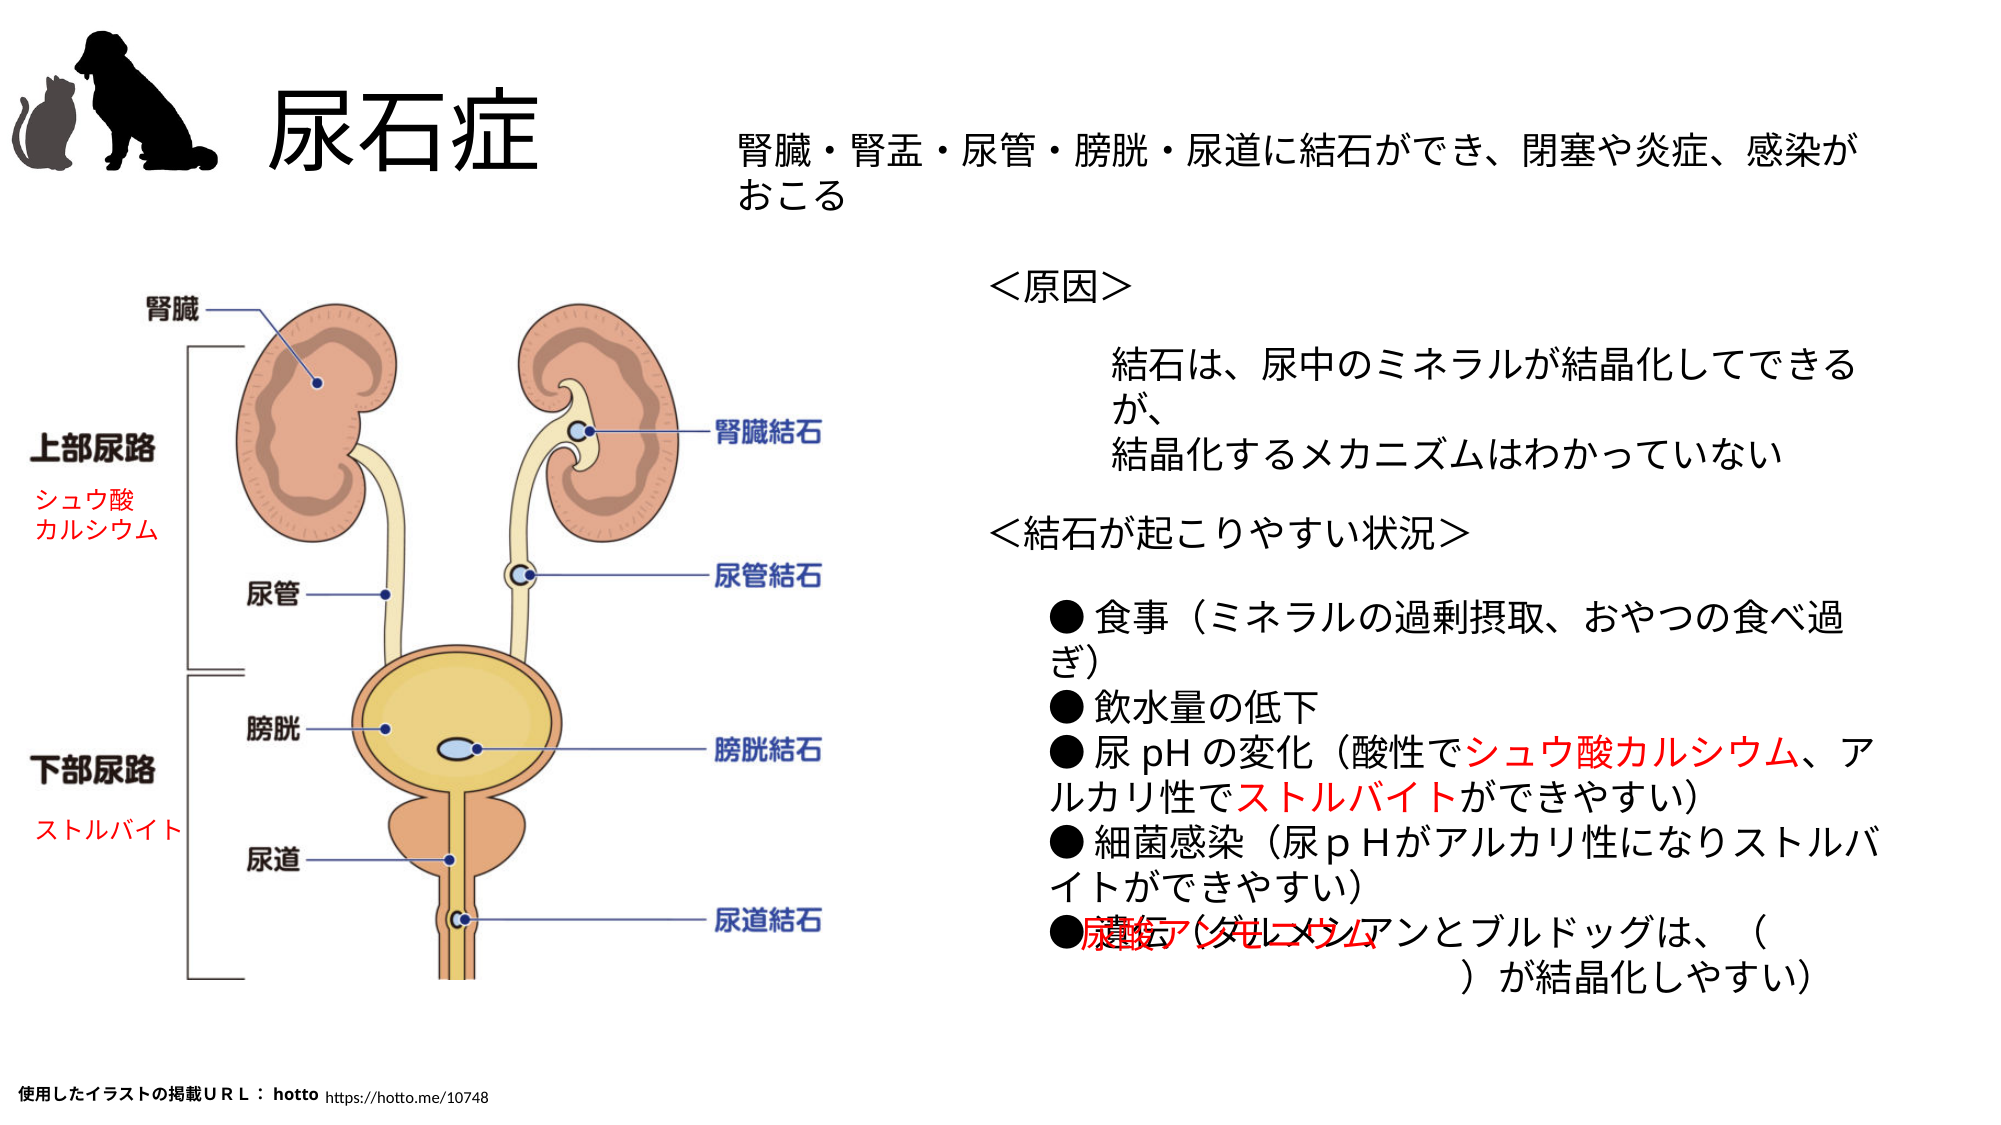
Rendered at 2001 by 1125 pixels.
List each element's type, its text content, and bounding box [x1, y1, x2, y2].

text_box ●食事（ミネラルの過剰摂取、おやつの食べ過ぎ） ●飲水量の低下 ●尿pHの変化（酸性でシュウ酸カルシウム、アルカリ性でストルバイトができやすい） ●細菌感染（尿ｐＨがアルカリ性になりストルバイトができやすい） ●遺伝（ダルメシアンとブルドッグは、（ ）が結晶化しやすい） [1033, 586, 1897, 1007]
picture [6, 25, 227, 180]
text_box ＜原因＞ [971, 255, 1152, 316]
text_box ＜結石が起こりやすい状況＞ [971, 502, 1566, 563]
picture [0, 274, 823, 980]
text_box 結石は、尿中のミネラルが結晶化してできるが、 結晶化するメカニズムはわかっていない [1096, 333, 1897, 484]
text_box https://hotto.me/10748 [310, 1079, 525, 1115]
text_box 腎臓・腎盂・尿管・膀胱・尿道に結石ができ、閉塞や炎症、感染がおこる [722, 119, 1899, 225]
text_box 使用したイラストの掲載ＵＲＬ：hotto [3, 1076, 334, 1112]
title 尿石症 [250, 66, 994, 204]
text_box 尿酸アンモニウム [1065, 904, 1397, 964]
